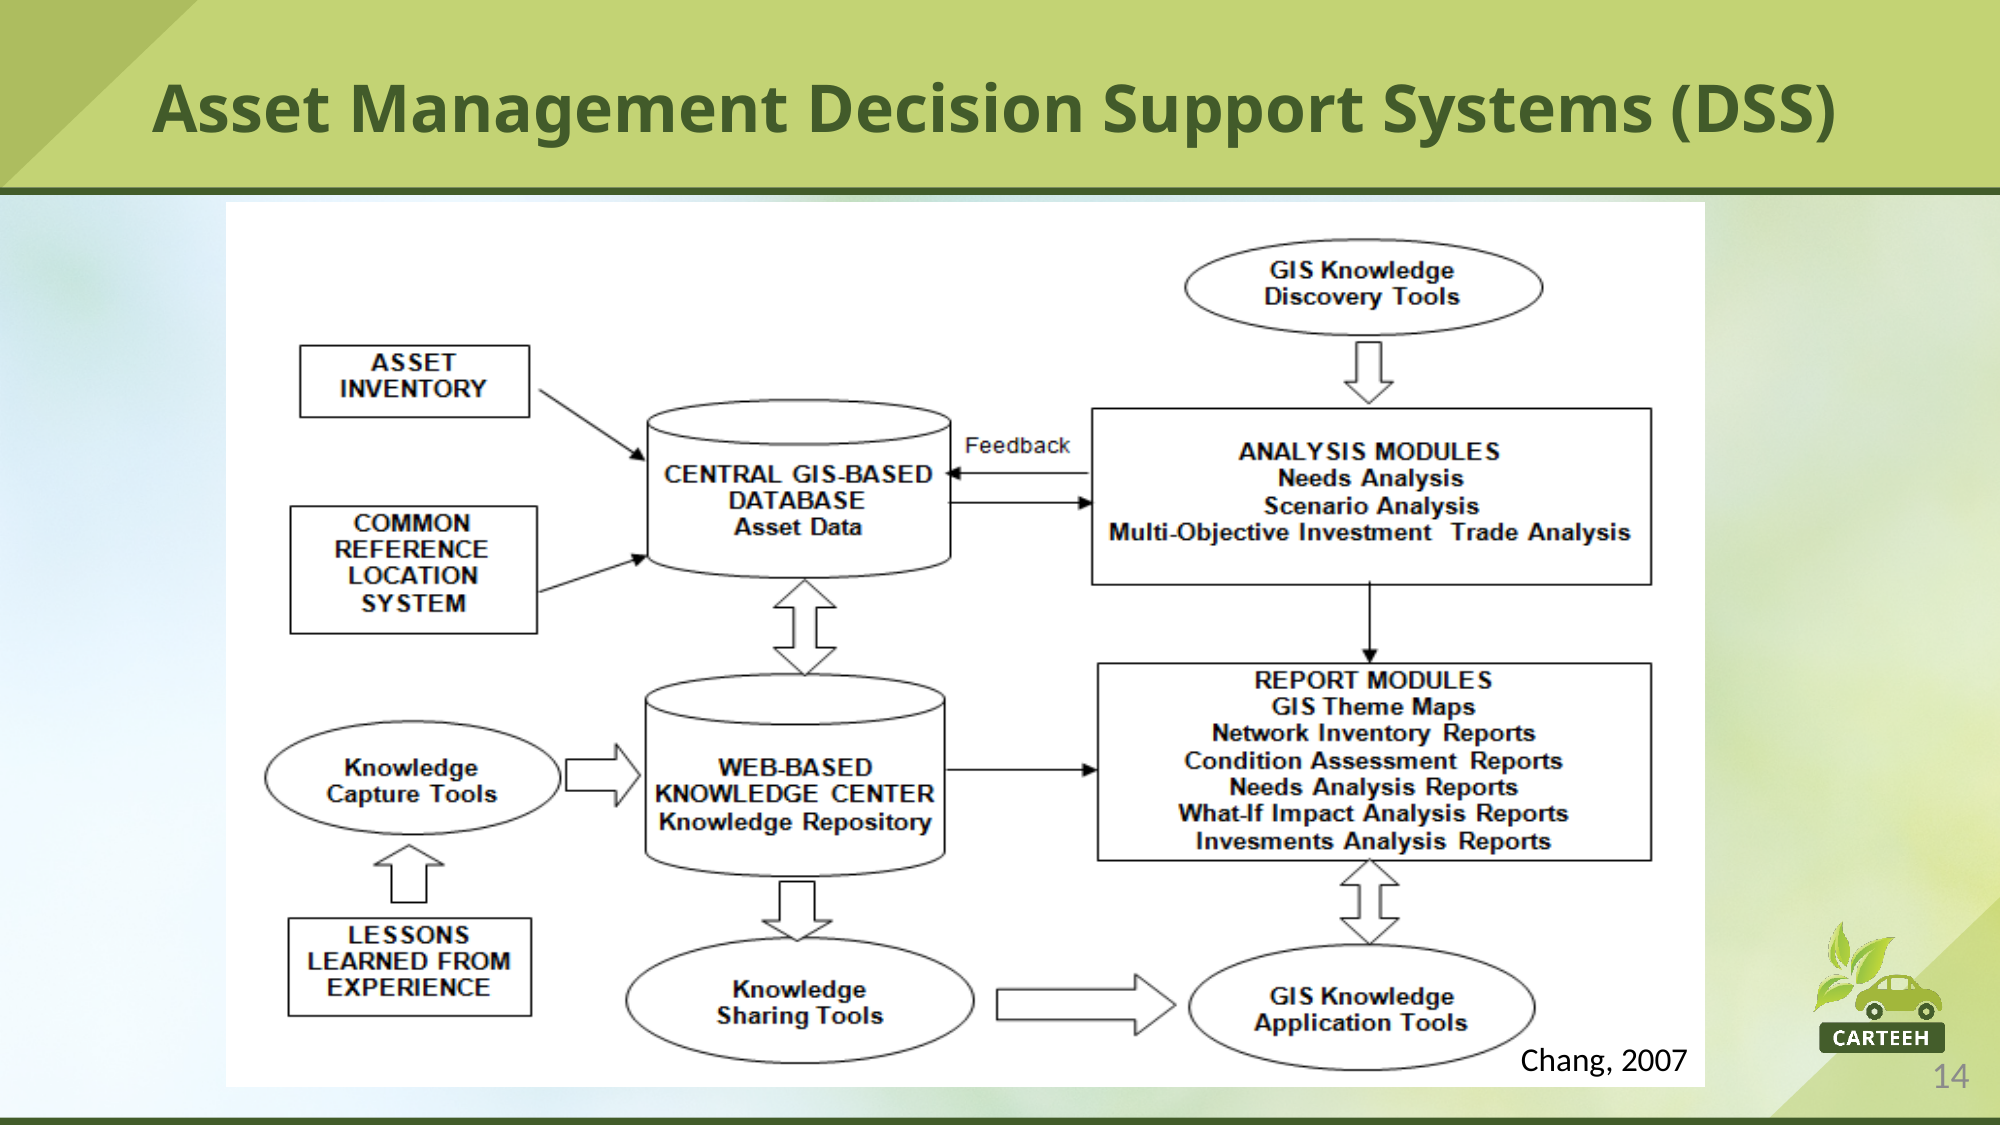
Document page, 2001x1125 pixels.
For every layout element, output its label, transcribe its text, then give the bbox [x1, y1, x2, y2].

picture [226, 202, 1705, 1087]
picture [1813, 920, 1945, 1053]
title Asset Management Decision Support Systems (DSS) [137, 34, 1863, 188]
